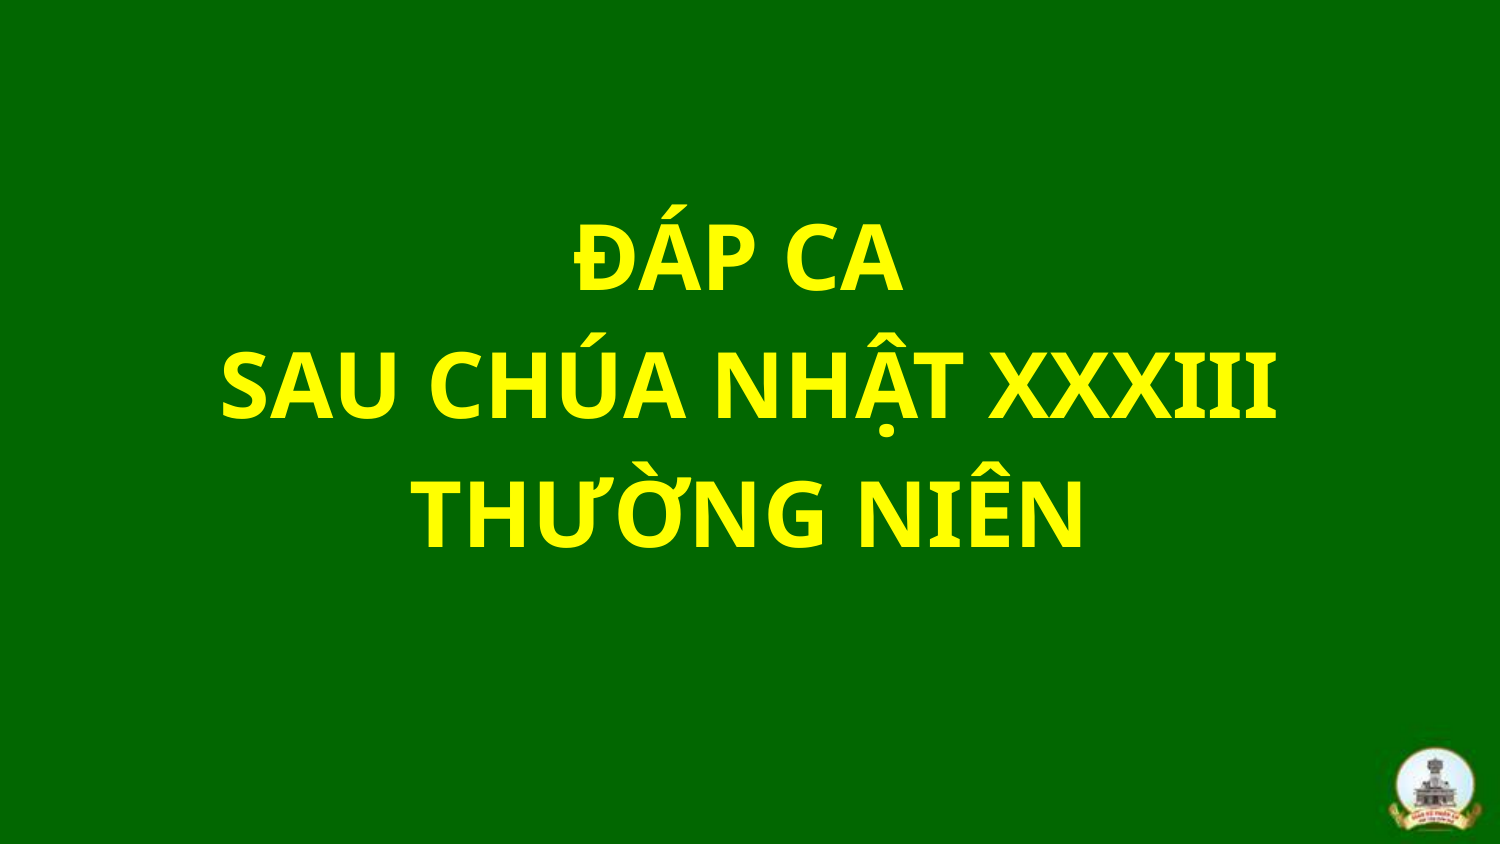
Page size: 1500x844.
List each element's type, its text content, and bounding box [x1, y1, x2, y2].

subtitle ĐÁP CA SAU CHÚA NHẬT XXXIII THƯỜNG NIÊN [0, 0, 1500, 844]
